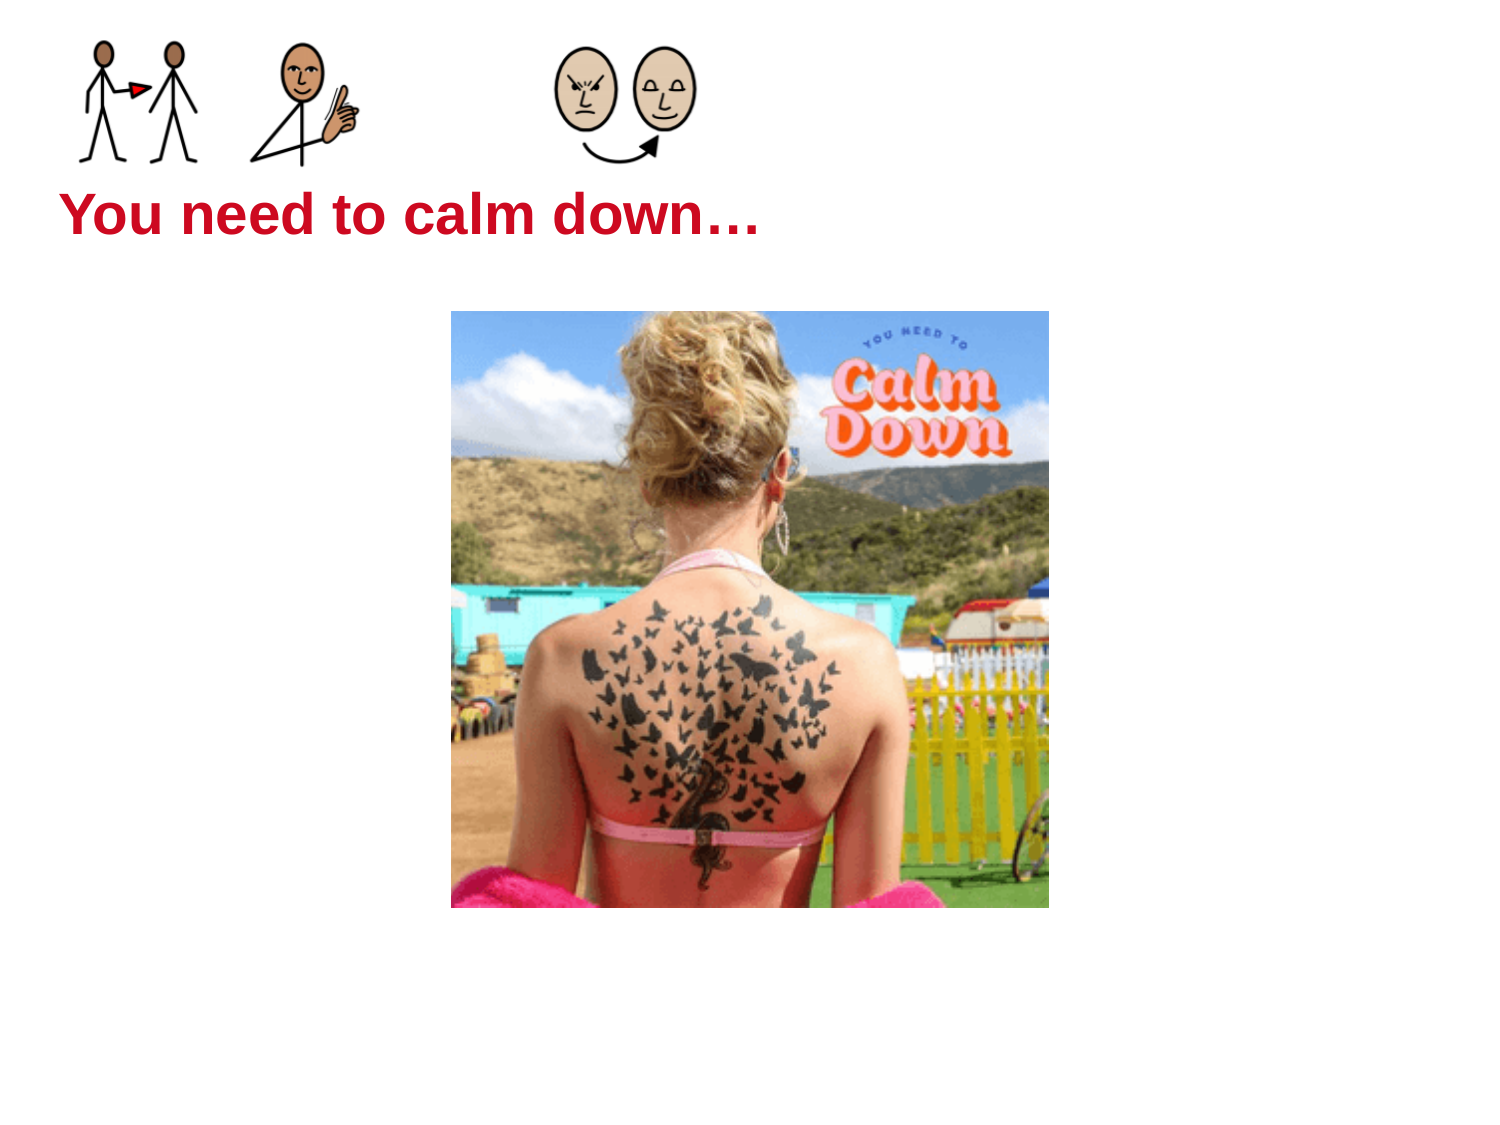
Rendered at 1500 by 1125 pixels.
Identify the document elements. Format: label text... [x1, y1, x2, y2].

picture [67, 26, 716, 180]
picture [451, 311, 1049, 908]
text_box You need to calm down… [43, 196, 984, 254]
